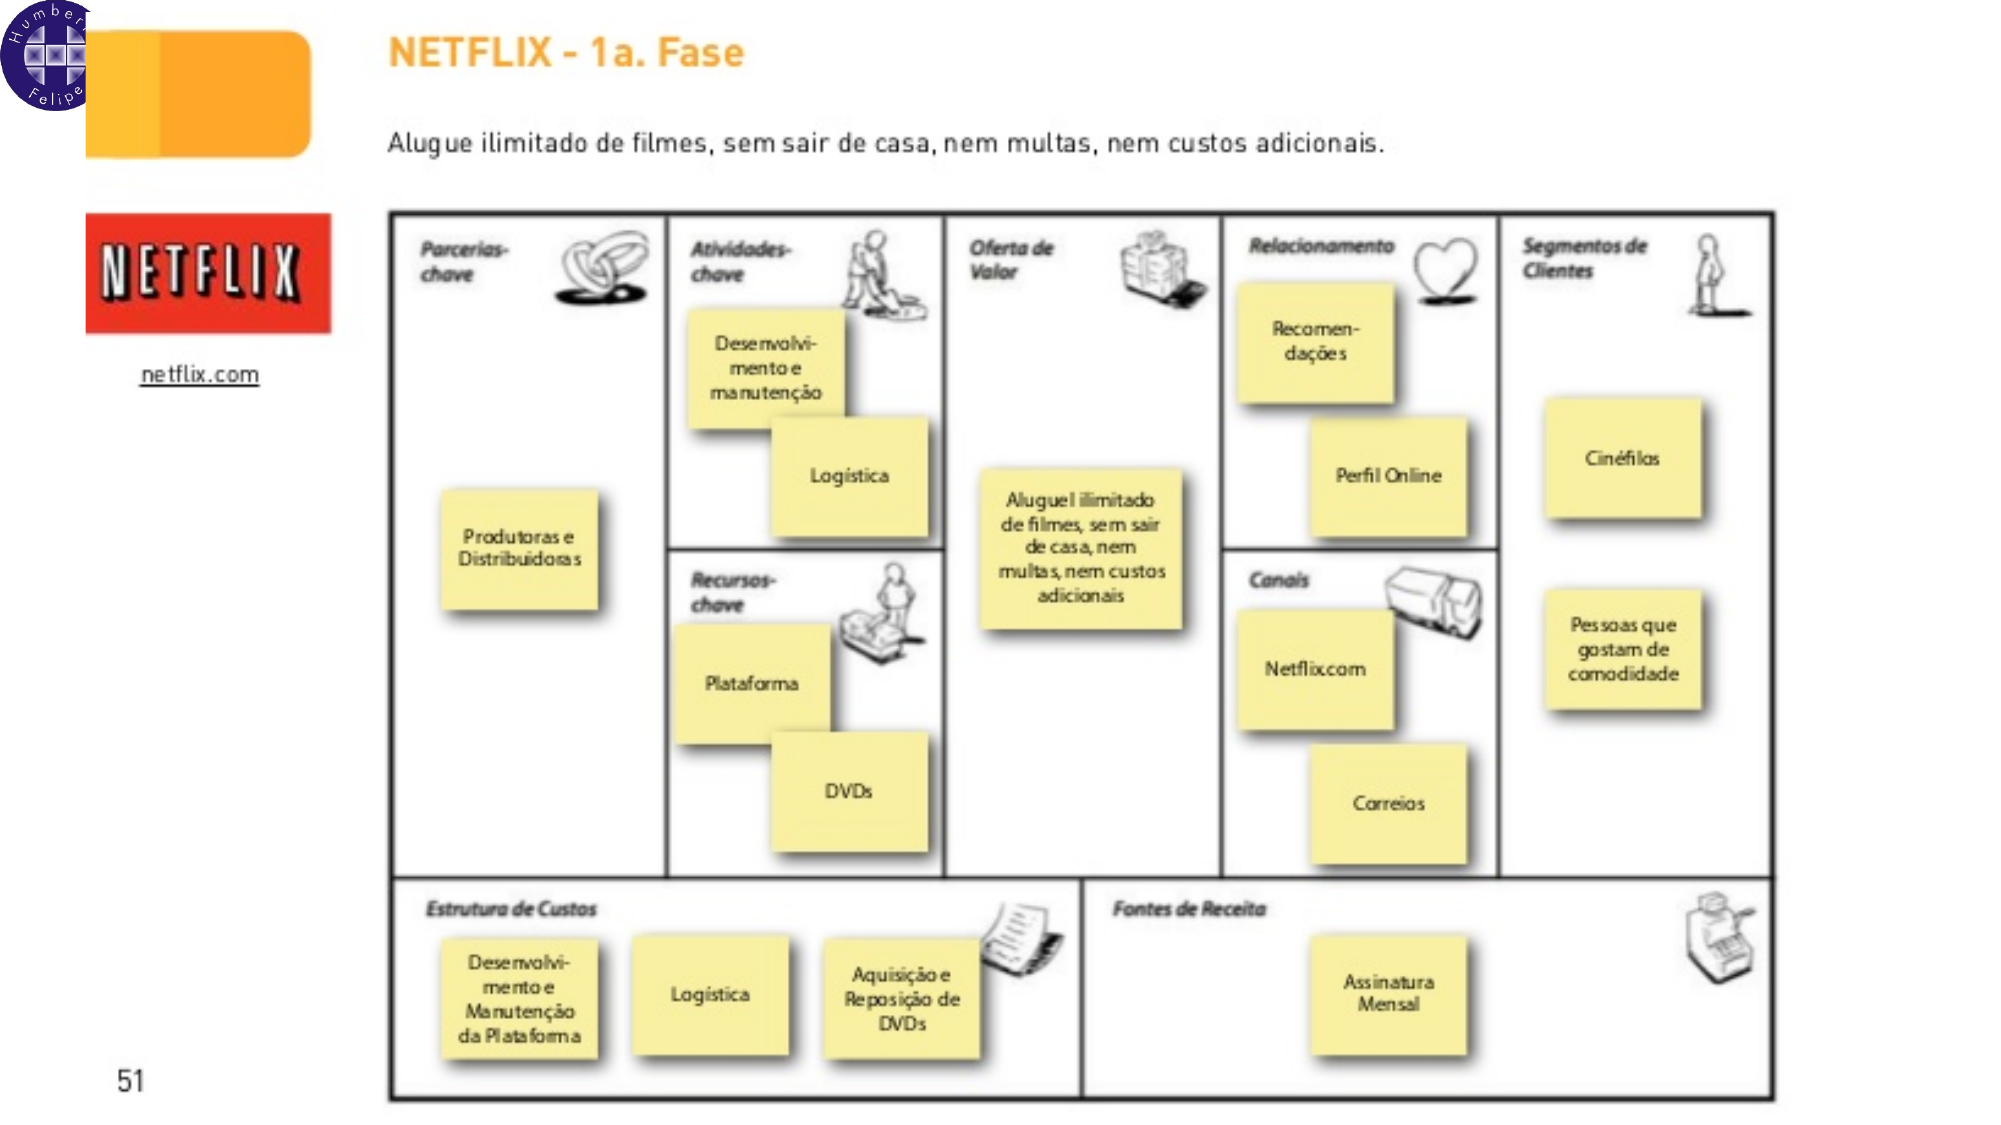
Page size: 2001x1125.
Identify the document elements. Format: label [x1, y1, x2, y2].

picture [0, 0, 1794, 1120]
